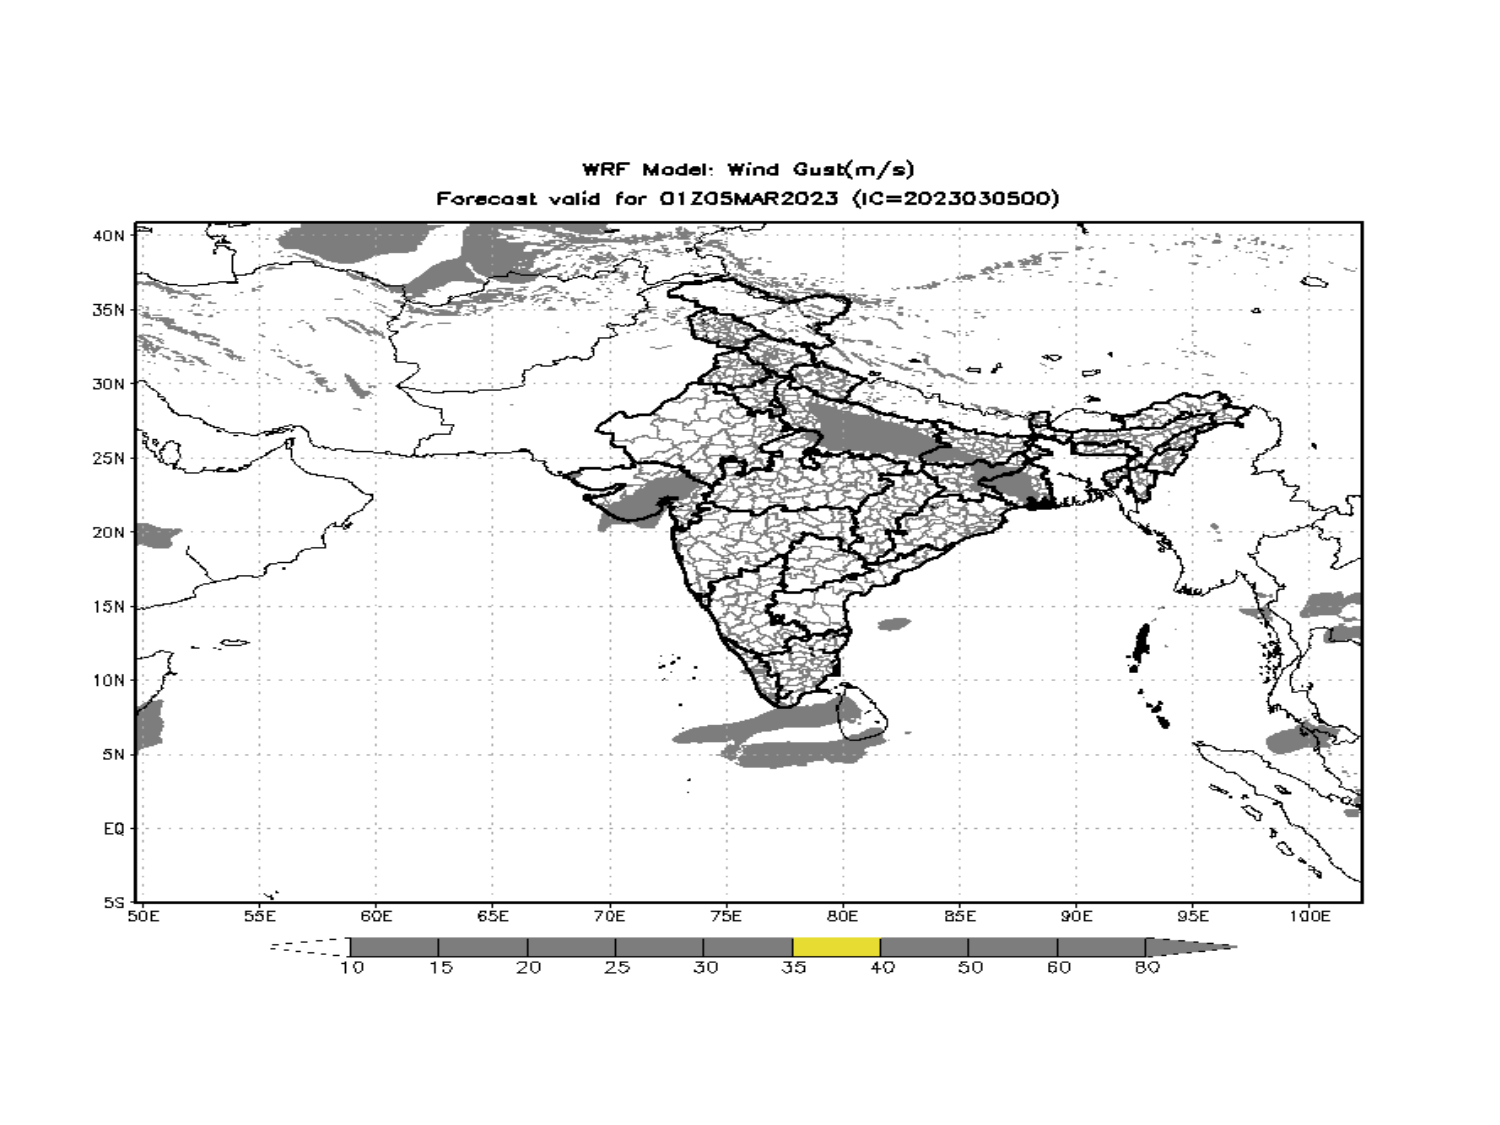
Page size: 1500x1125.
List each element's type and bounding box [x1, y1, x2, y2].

picture [74, 149, 1426, 976]
